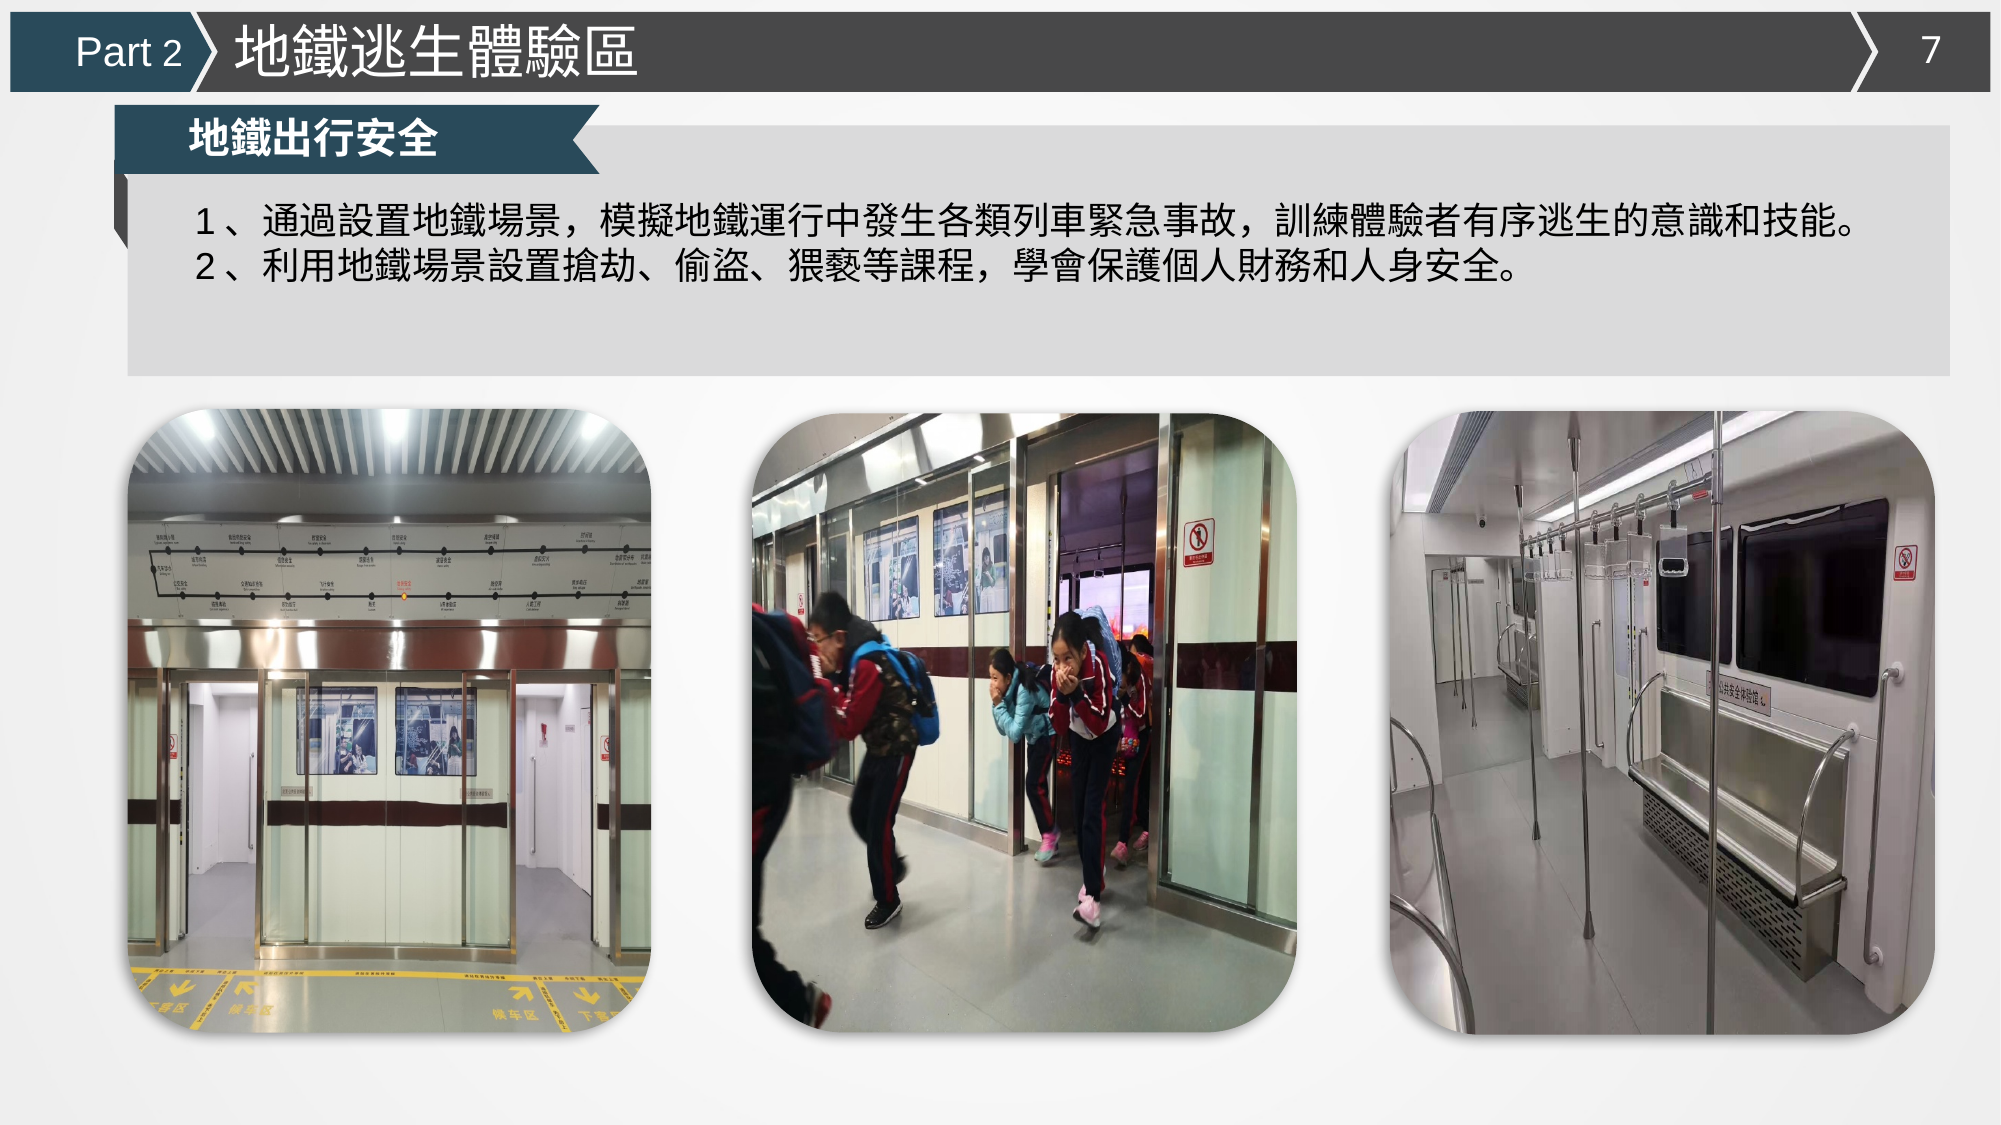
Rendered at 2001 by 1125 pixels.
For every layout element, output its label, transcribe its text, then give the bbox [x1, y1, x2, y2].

text_box [127, 125, 1950, 377]
picture [0, 0, 2001, 1125]
text_box 1、通過設置地鐵場景，模擬地鐵運行中發生各類列車緊急事故，訓練體驗者有序逃生的意識和技能。 2、利用地鐵場景設置搶劫、偷盜、猥褻等課程，學會保護個人財務和人身安全。 [180, 189, 1946, 295]
text_box [114, 174, 128, 249]
text_box 地鐵逃生體驗區 [218, 7, 1046, 93]
text_box [114, 104, 600, 174]
text_box Part 2 [22, 17, 198, 83]
text_box 地鐵出行安全 [173, 104, 454, 170]
